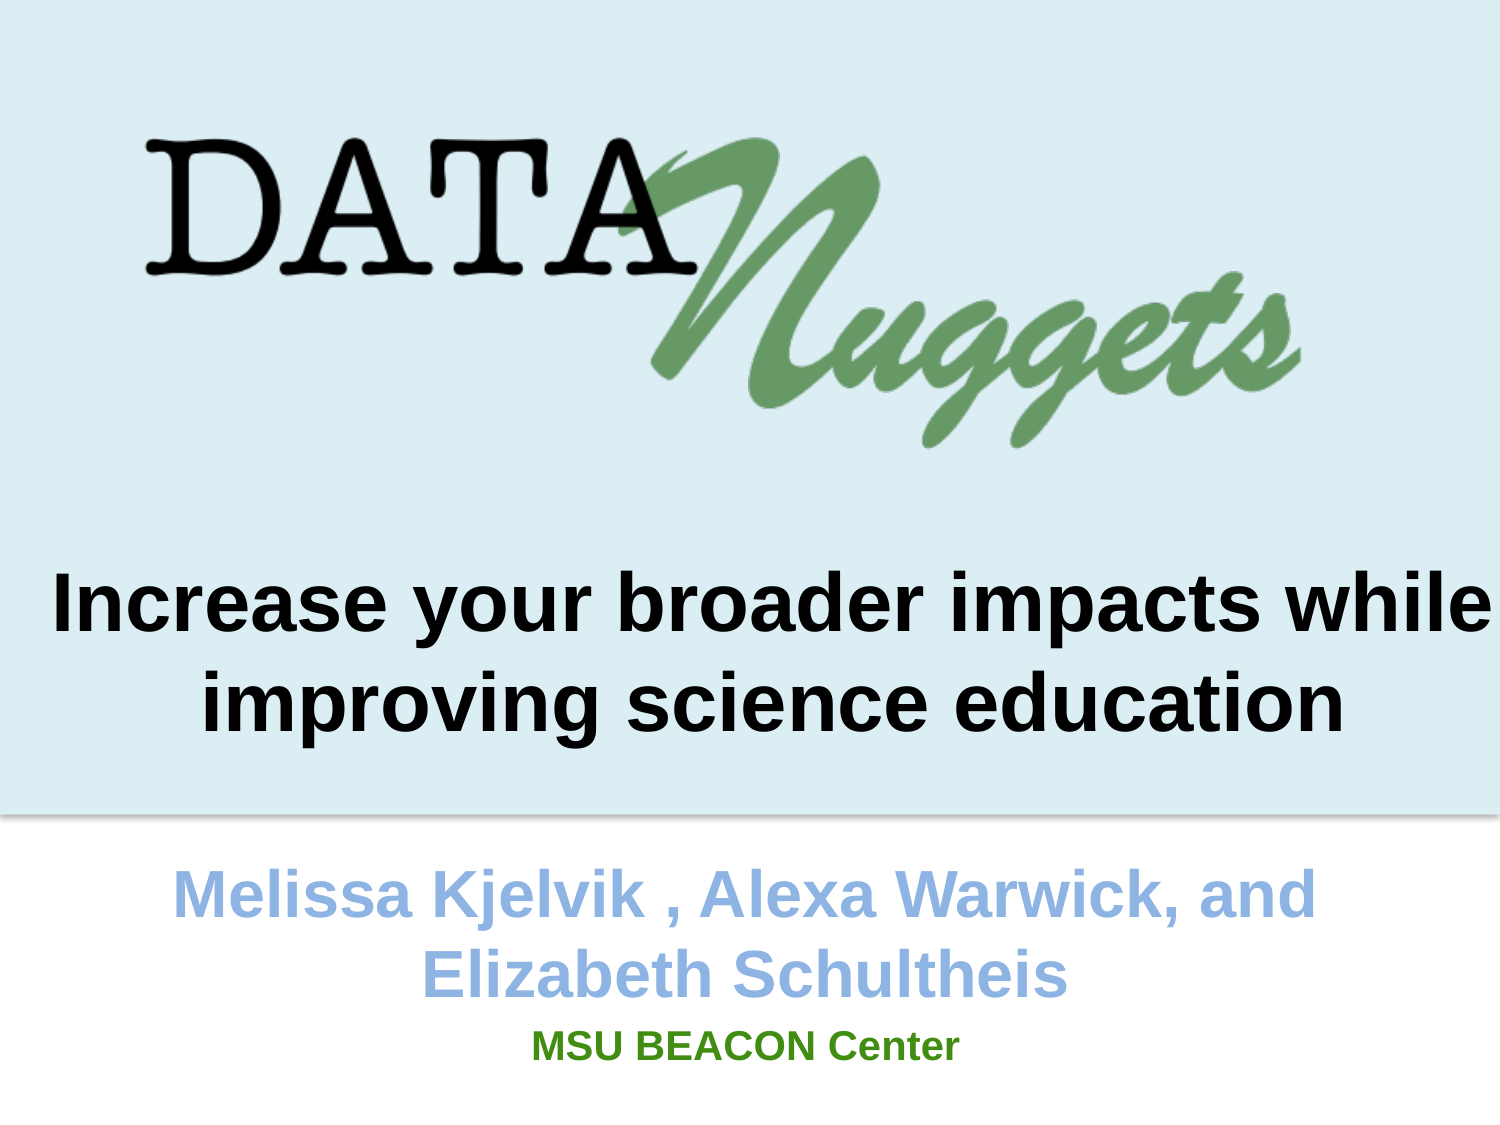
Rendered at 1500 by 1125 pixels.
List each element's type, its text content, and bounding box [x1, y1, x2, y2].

text_box [0, 0, 1500, 815]
text_box Melissa Kjelvik , Alexa Warwick, and Elizabeth Schultheis MSU BEACON Center [131, 843, 1361, 1064]
picture [23, 1, 1451, 519]
text_box Increase your broader impacts while improving science education [23, 540, 1500, 756]
